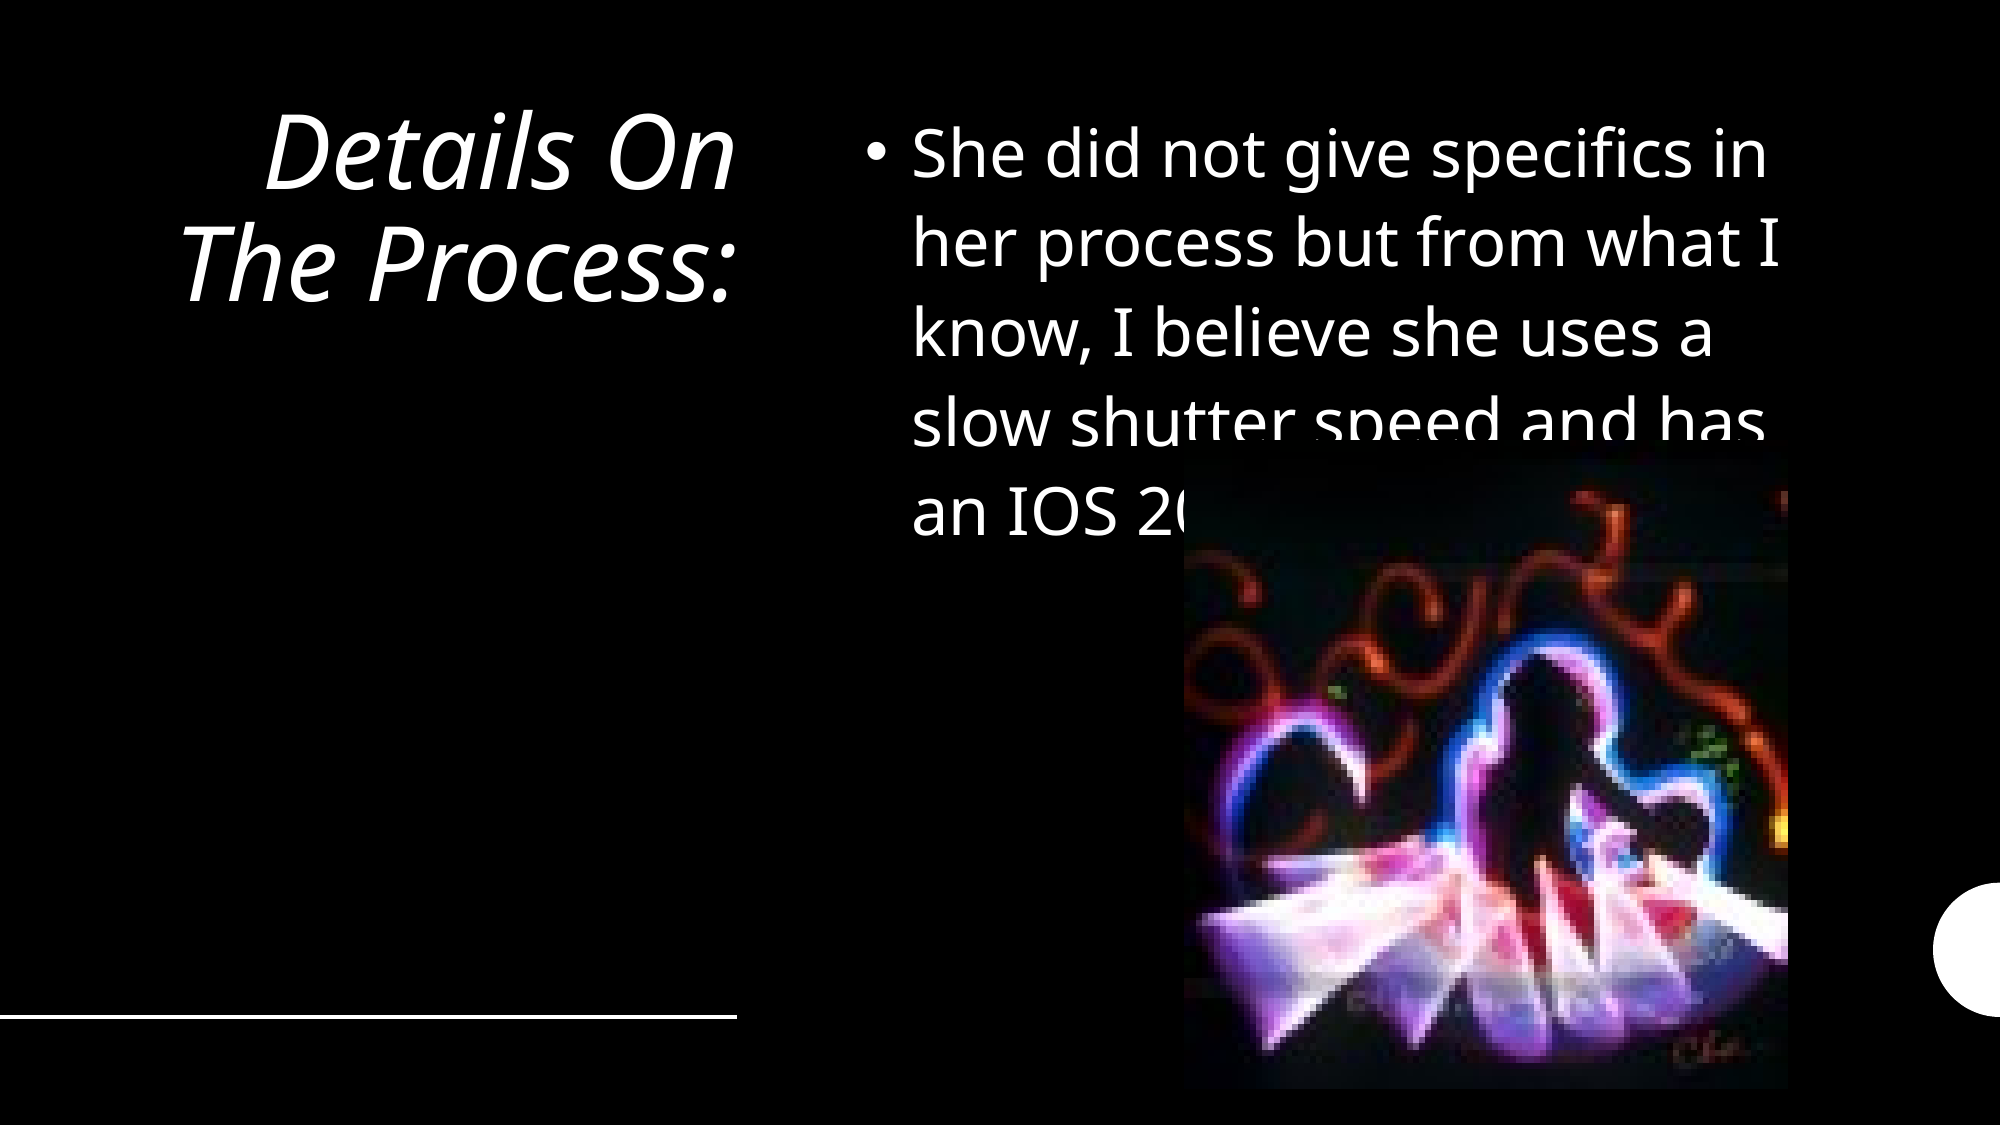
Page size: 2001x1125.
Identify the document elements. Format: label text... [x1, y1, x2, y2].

list She did not give specifics in her process but from what I know, I believe she uses a slow shutter speed and has an IOS 200 and below. [849, 93, 1875, 1022]
picture [1184, 440, 1788, 1089]
title Details On The Process: [125, 91, 754, 905]
